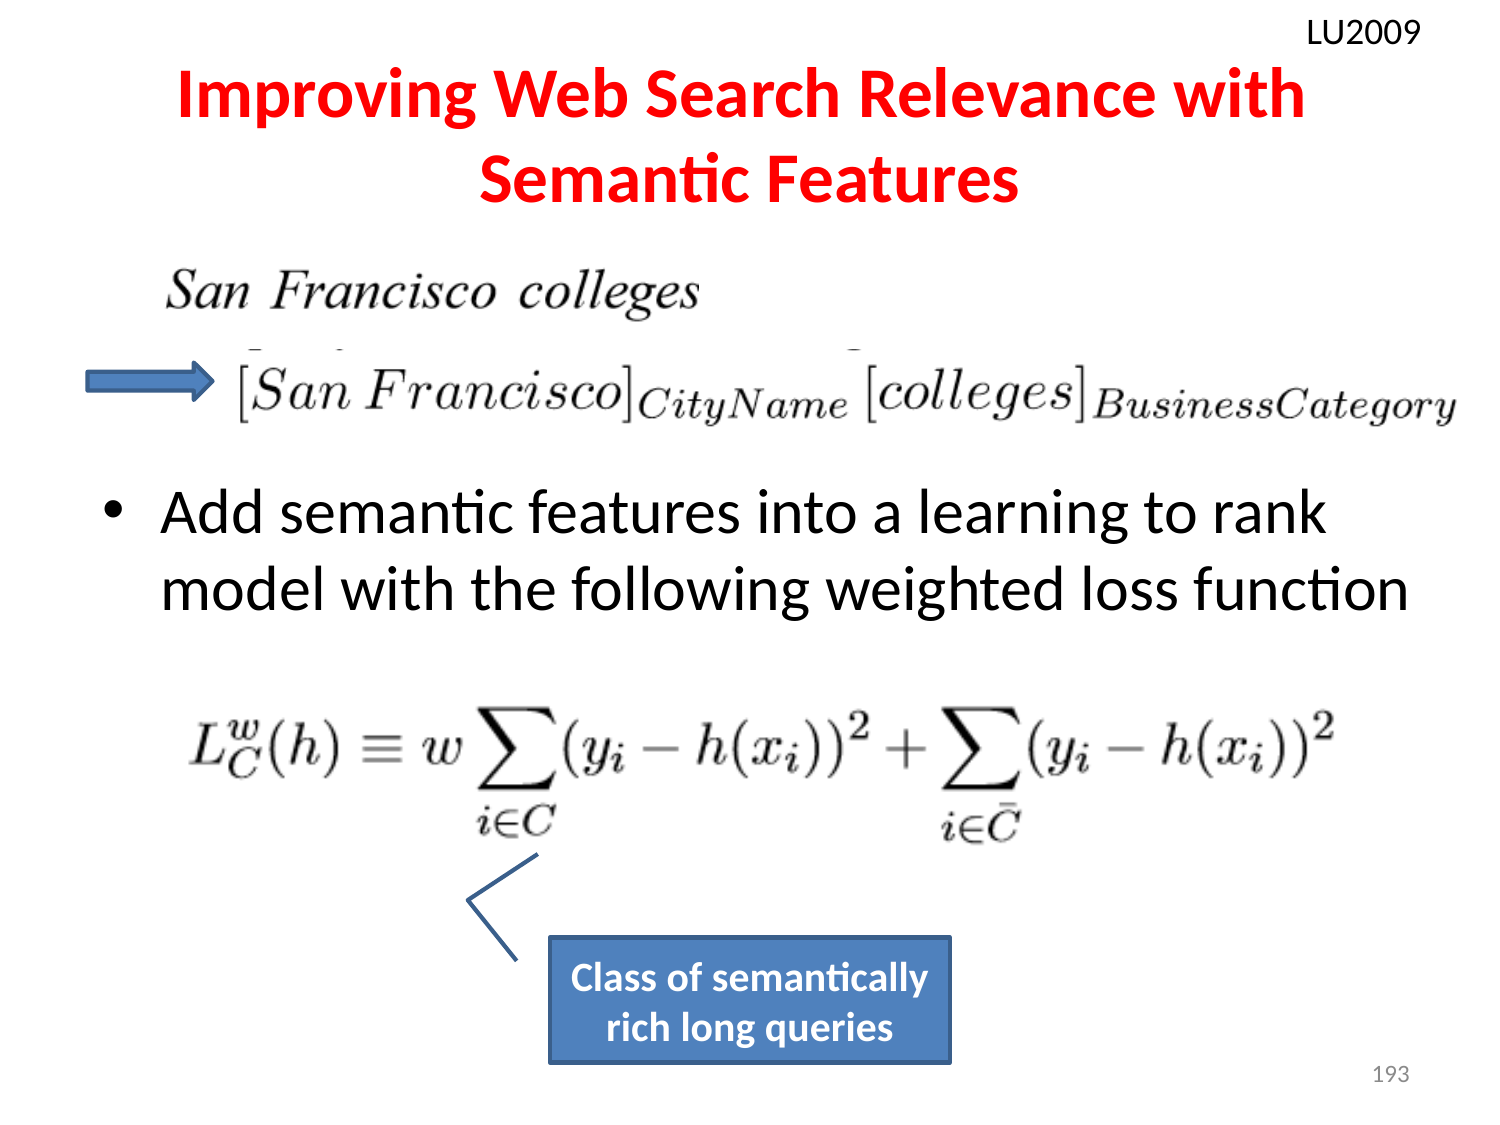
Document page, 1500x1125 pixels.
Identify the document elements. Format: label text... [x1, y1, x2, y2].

text_box Class of semantically rich long queries [465, 860, 533, 963]
picture [224, 349, 1460, 437]
text_box LU2009 [1291, 0, 1437, 60]
list Add semantic features into a learning to rank model with the following weighted loss function [87, 462, 1438, 638]
text_box Class of semantically rich long queries [548, 935, 952, 1065]
text_box [85, 360, 215, 402]
picture [187, 687, 1344, 851]
title Improving Web Search Relevance with Semantic Features [0, 37, 1500, 225]
picture [162, 249, 699, 329]
